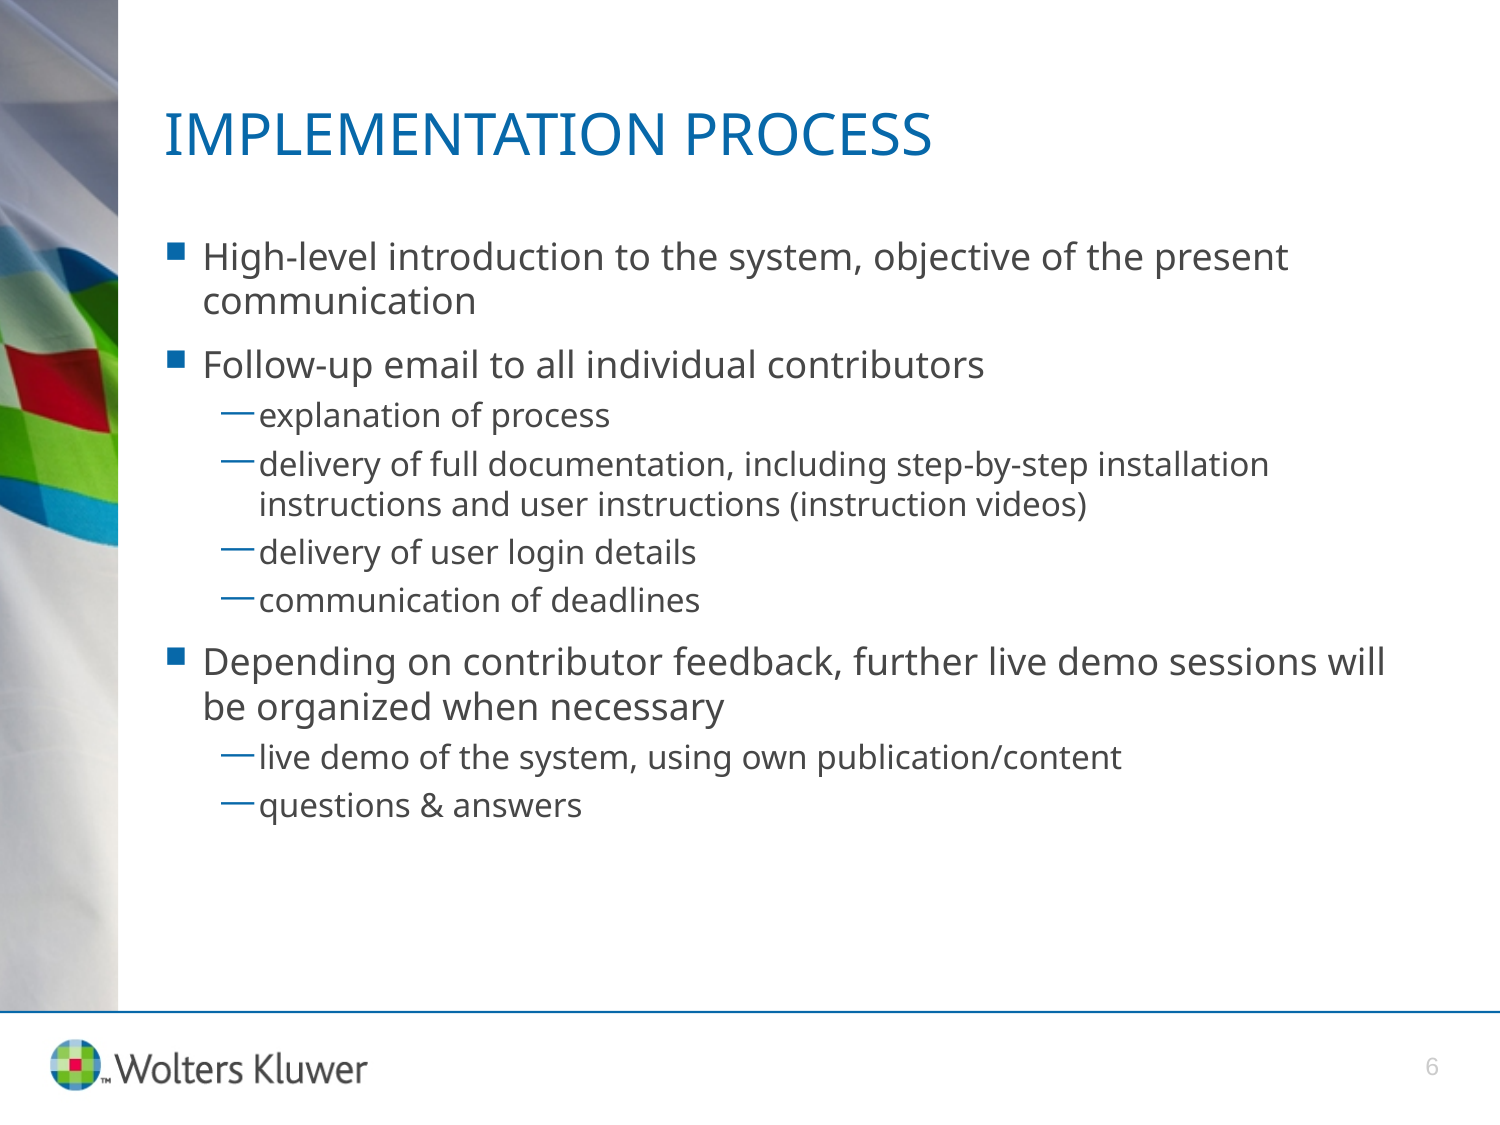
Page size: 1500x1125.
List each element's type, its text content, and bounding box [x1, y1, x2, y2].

slide_number 5 [1116, 1035, 1455, 1096]
picture [0, 0, 119, 507]
picture [26, 1021, 389, 1111]
list High-level introduction to the system, objective of the present communication Follow-up email to all individual contributors explanation of process delivery of full documentation, including step-by-step installation instructions and user instructions (instruction videos) delivery of user login details communication of deadlines Depending on contributor feedback, further live demo sessions will be organized when necessary live demo of the system, using own publication/content questions & answers [149, 224, 1455, 1001]
picture [0, 481, 119, 1010]
title IMPLEMENTATION PROCESS [149, 89, 1455, 176]
